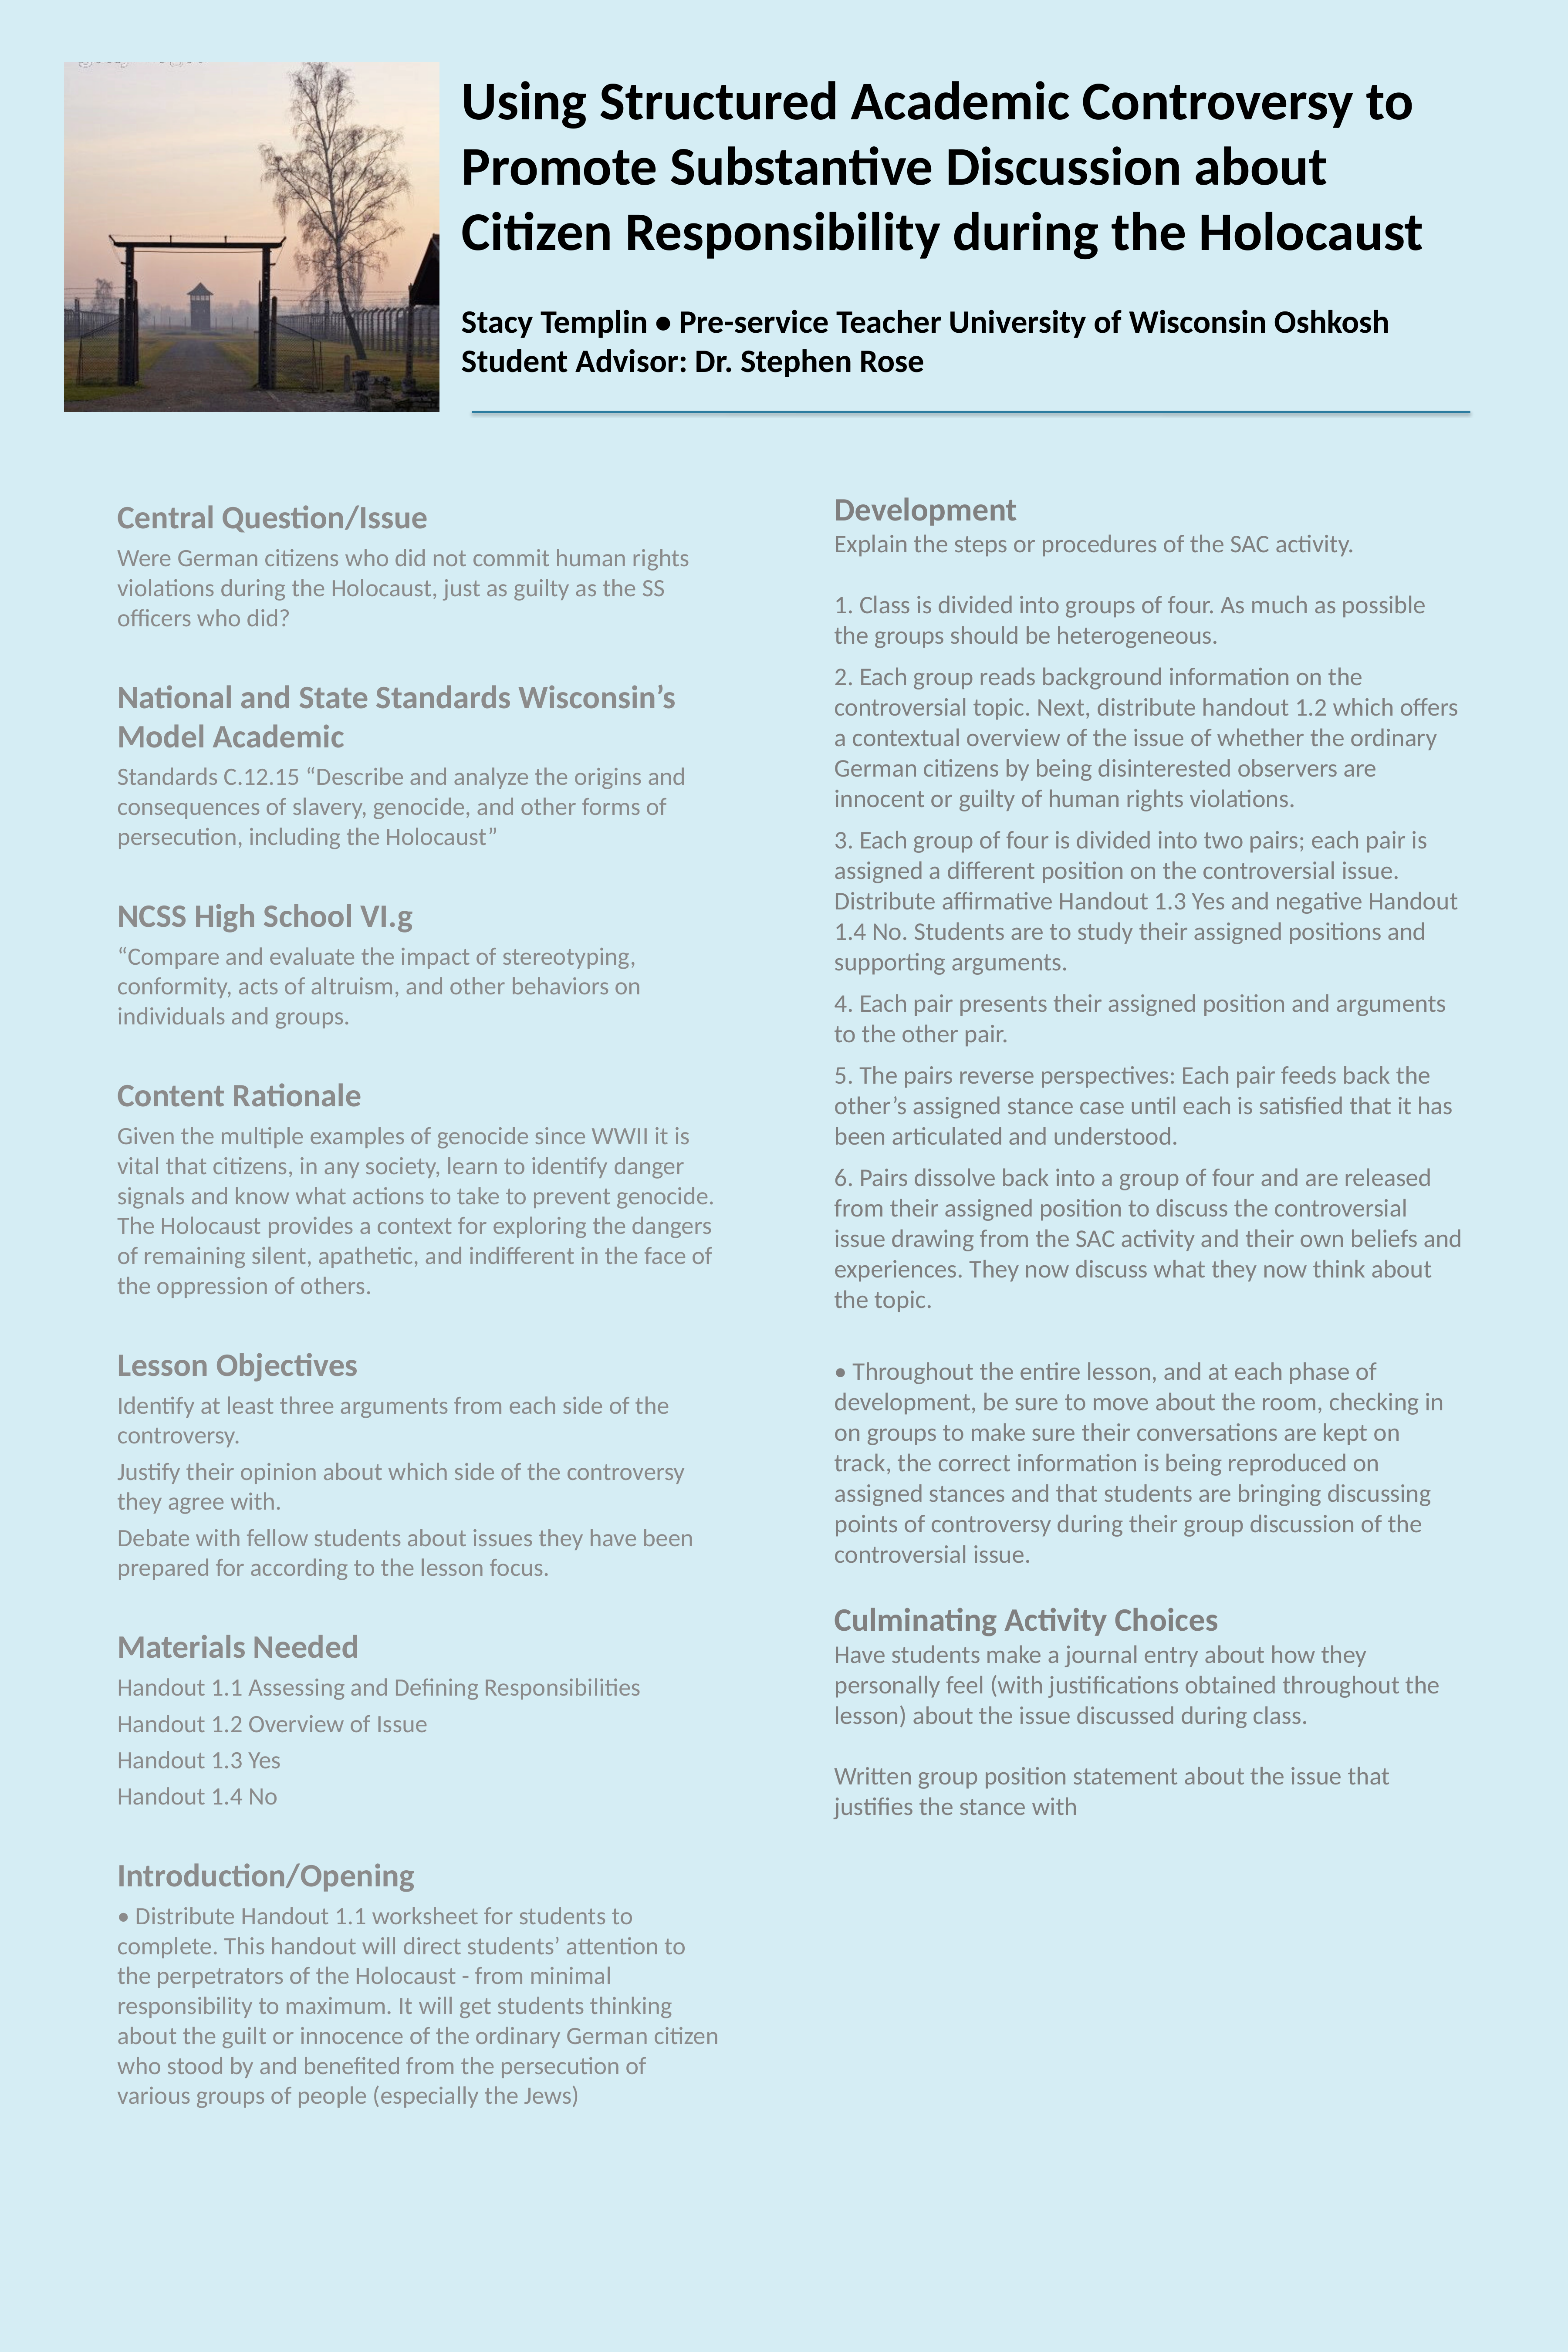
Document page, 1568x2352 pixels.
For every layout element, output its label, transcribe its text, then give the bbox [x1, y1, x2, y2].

title Using Structured Academic Controversy to Promote Substantive Discussion about Citizen Responsibility during the Holocaust Stacy Templin • Pre-service Teacher University of Wisconsin Oshkosh Student Advisor: Dr. Stephen Rose [441, 71, 1470, 412]
text_box Development Explain the steps or procedures of the SAC activity. 1. Class is divided into groups of four. As much as possible the groups should be heterogeneous. 2. Each group reads background information on the controversial topic. Next, distribute handout 1.2 which offers a contextual overview of the issue of whether the ordinary German citizens by being disinterested observers are innocent or guilty of human rights violations. 3. Each group of four is divided into two pairs; each pair is assigned a different position on the controversial issue. Distribute affirmative Handout 1.3 Yes and negative Handout 1.4 No. Students are to study their assigned positions and supporting arguments. 4. Each pair presents their assigned position and arguments to the other pair. 5. The pairs reverse perspectives: Each pair feeds back the other’s assigned stance case until each is satisfied that it has been articulated and understood. 6. Pairs dissolve back into a group of four and are released from their assigned position to discuss the controversial issue drawing from the SAC activity and their own beliefs and experiences. They now discuss what they now think about the topic. • Throughout the entire lesson, and at each phase of development, be sure to move about the room, checking in on groups to make sure their conversations are kept on track, the correct information is being reproduced on assigned stances and that students are bringing discussing points of controversy during their group discussion of the controversial issue. Culminating Activity Choices Have students make a journal entry about how they personally feel (with justifications obtained throughout the lesson) about the issue discussed during class. Written group position statement about the issue that justifies the stance with [828, 485, 1470, 1915]
subtitle Central Question/Issue Were German citizens who did not commit human rights violations during the Holocaust, just as guilty as the SS officers who did? National and State Standards Wisconsin’s Model Academic Standards C.12.15 “Describe and analyze the origins and consequences of slavery, genocide, and other forms of persecution, including the Holocaust” NCSS High School VI.g “Compare and evaluate the impact of stereotyping, conformity, acts of altruism, and other behaviors on individuals and groups. Content Rationale Given the multiple examples of genocide since WWII it is vital that citizens, in any society, learn to identify danger signals and know what actions to take to prevent genocide. The Holocaust provides a context for exploring the dangers of remaining silent, apathetic, and indifferent in the face of the oppression of others. Lesson Objectives Identify at least three arguments from each side of the controversy. Justify their opinion about which side of the controversy they agree with. Debate with fellow students about issues they have been prepared for according to the lesson focus. Materials Needed Handout 1.1 Assessing and Defining Responsibilities Handout 1.2 Overview of Issue Handout 1.3 Yes Handout 1.4 No Introduction/Opening • Distribute Handout 1.1 worksheet for students to complete. This handout will direct students’ attention to the perpetrators of the Holocaust - from minimal responsibility to maximum. It will get students thinking about the guilt or innocence of the ordinary German citizen who stood by and benefited from the persecution of various groups of people (especially the Jews) [95, 485, 743, 2164]
picture [64, 62, 439, 412]
